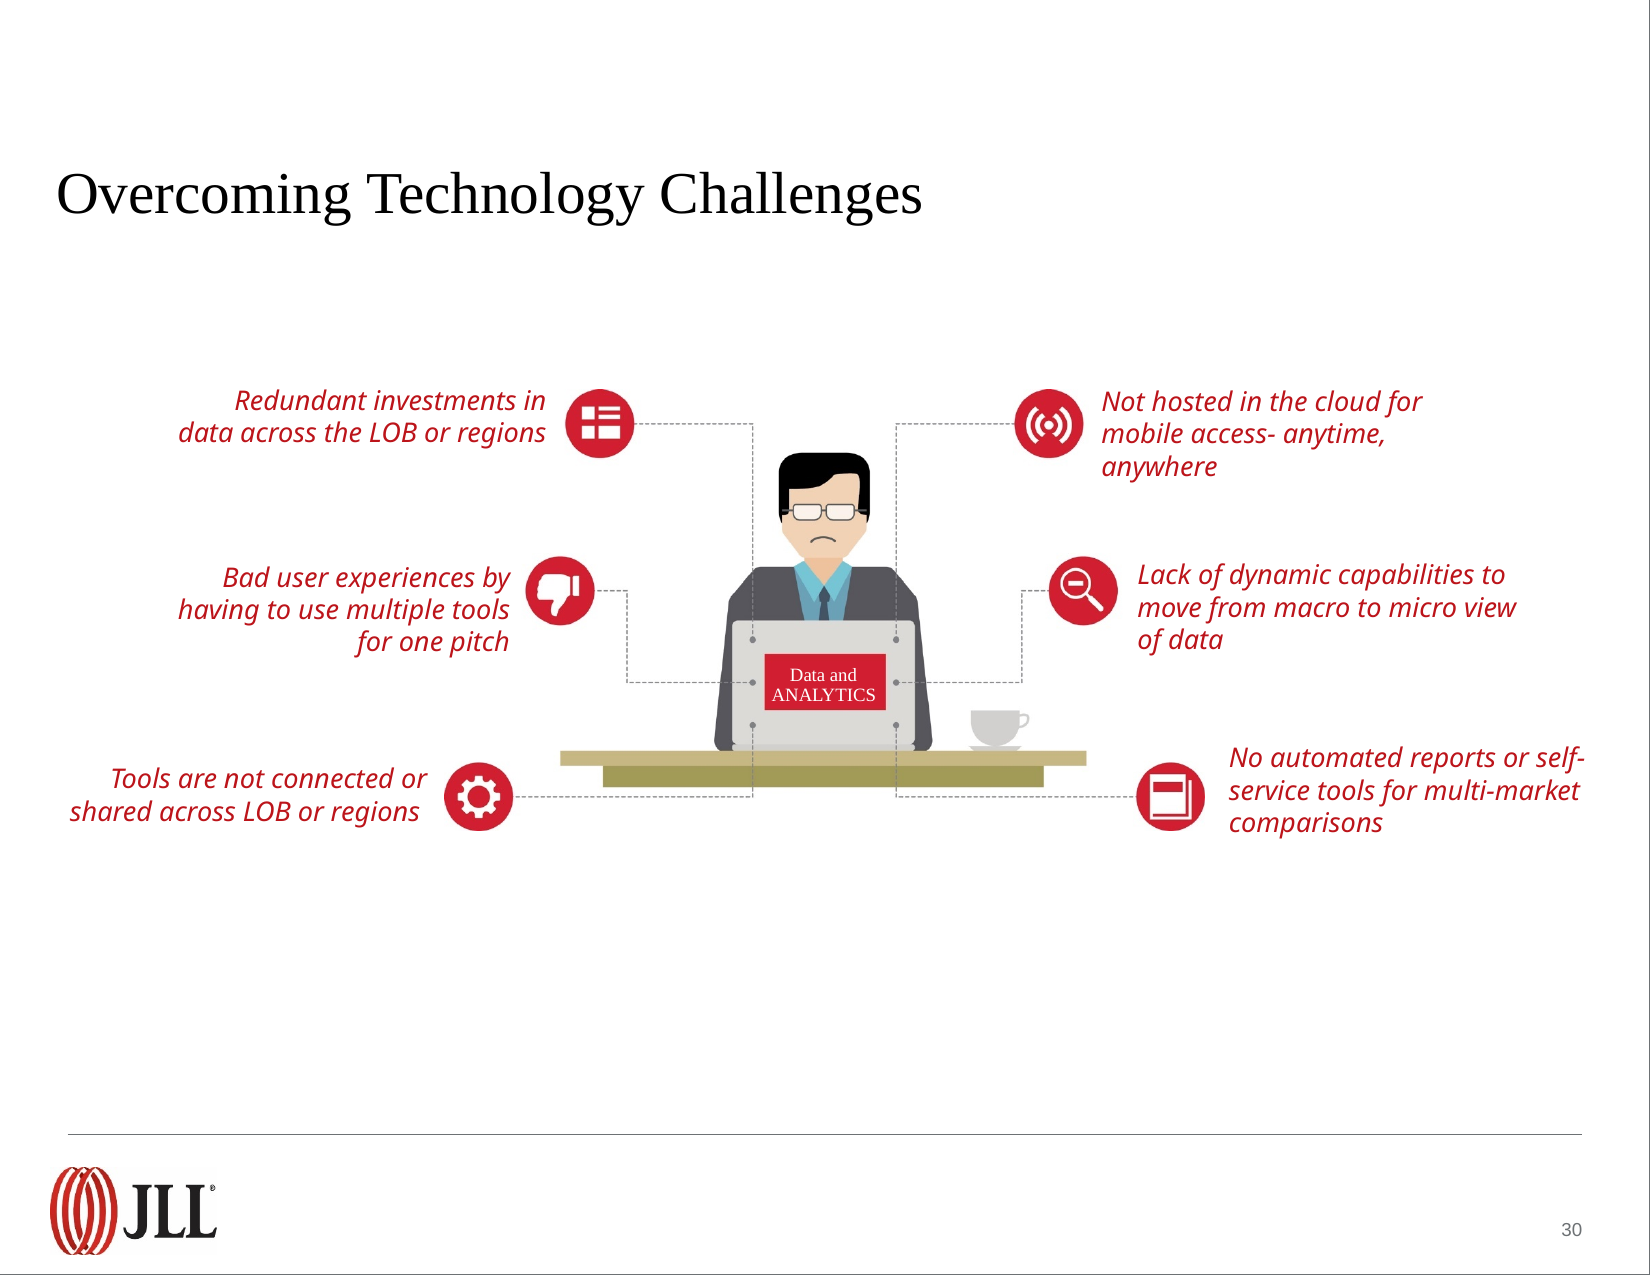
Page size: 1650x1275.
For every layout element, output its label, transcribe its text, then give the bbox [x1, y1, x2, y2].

text_box Lack of dynamic capabilities to move from macro to micro view of data [1205, 550, 1562, 662]
text_box Redundant investments in data across the LOB or regions [157, 375, 562, 487]
picture [50, 1167, 217, 1255]
picture [444, 389, 1205, 831]
text_box Bad user experiences by having to use multiple tools for one pitch [121, 552, 444, 664]
list Overcoming Technology Challenges [56, 140, 1534, 234]
text_box Tools are not connected or shared across LOB or regions [38, 754, 443, 866]
text_box No automated reports or self-service tools for multi-market comparisons [1213, 733, 1618, 845]
slide_number 30 [1533, 1211, 1583, 1241]
text_box Not hosted in the cloud for mobile access- anytime, anywhere [1086, 376, 1491, 489]
